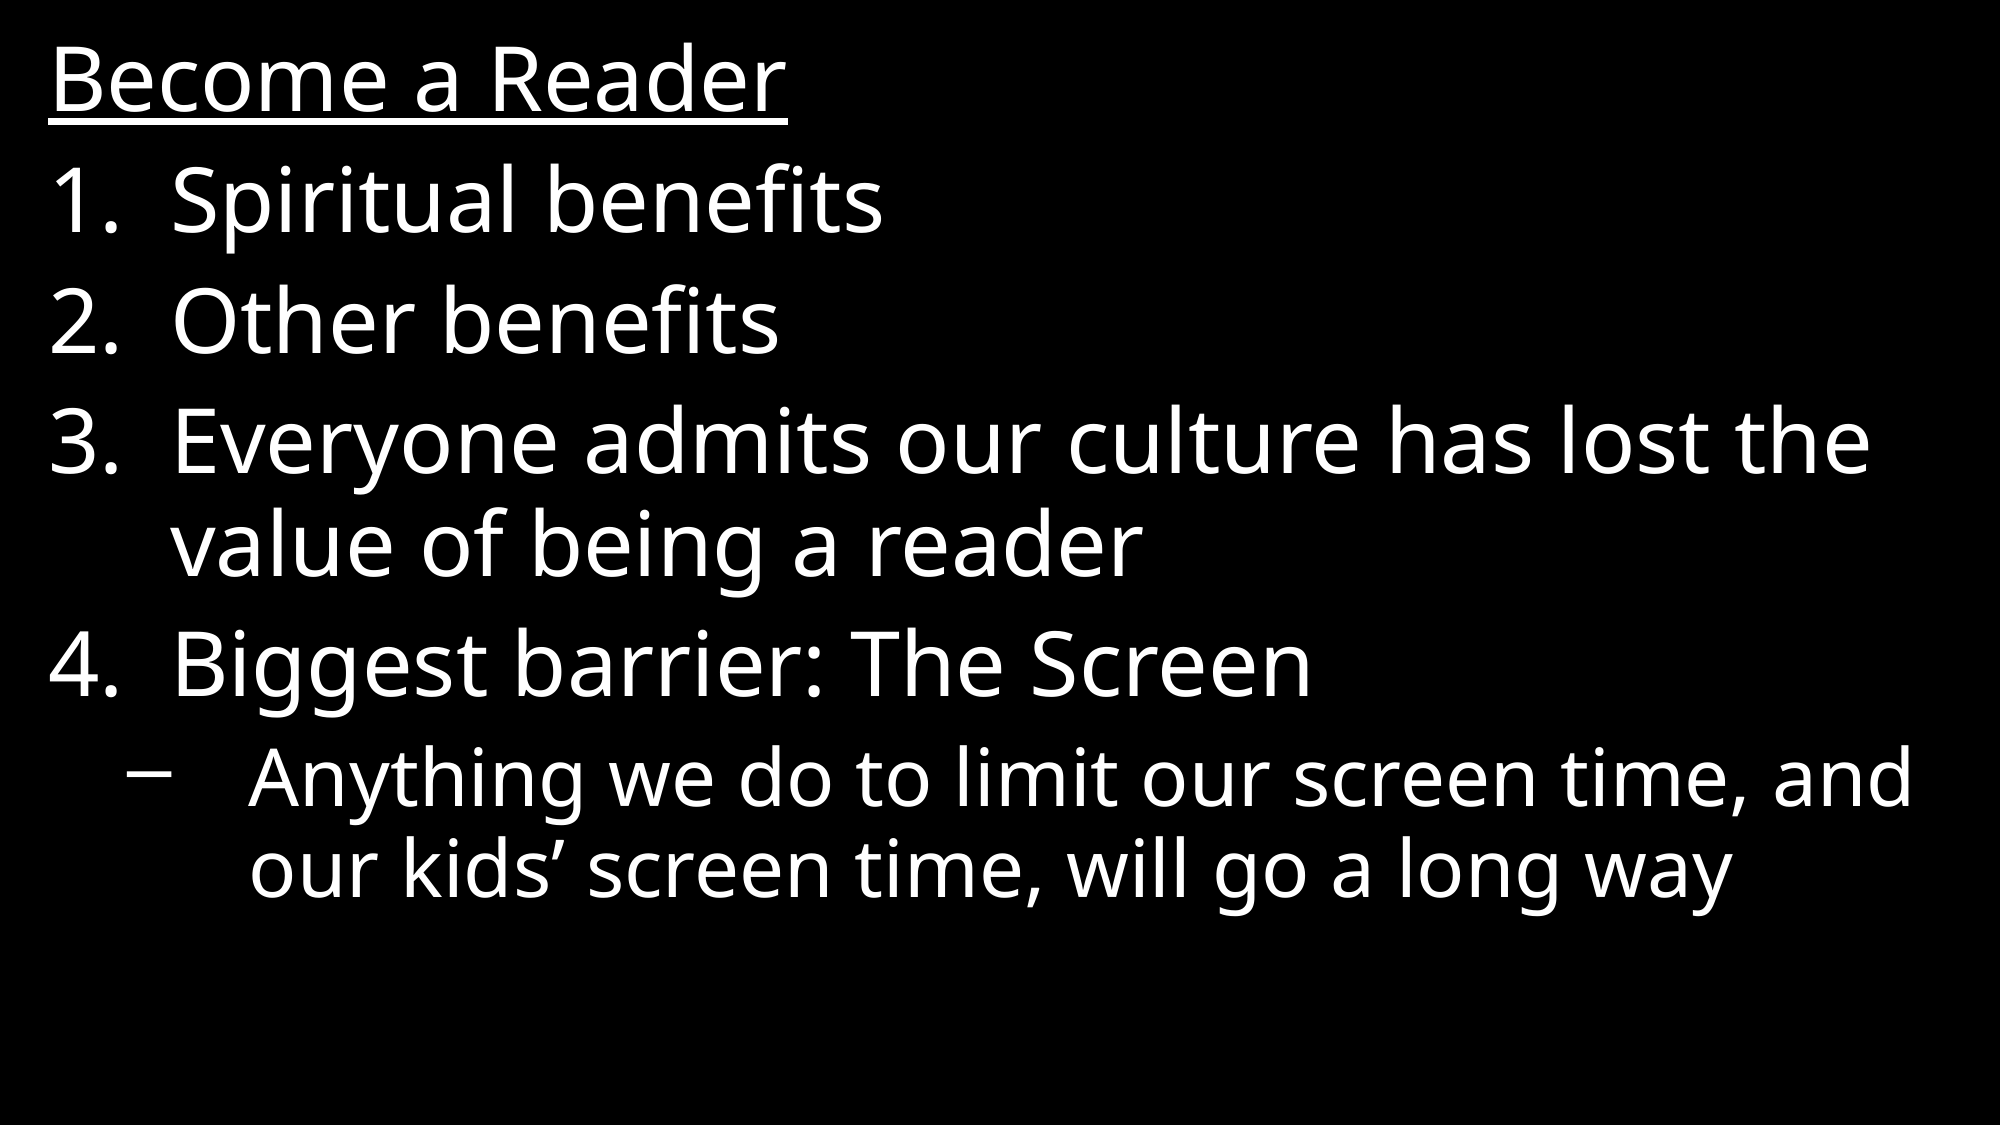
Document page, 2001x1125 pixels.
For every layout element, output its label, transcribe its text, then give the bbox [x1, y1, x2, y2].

list Become a Reader Spiritual benefits Other benefits Everyone admits our culture has lost the value of being a reader Biggest barrier: The Screen Anything we do to limit our screen time, and our kids’ screen time, will go a long way [33, 22, 1967, 976]
